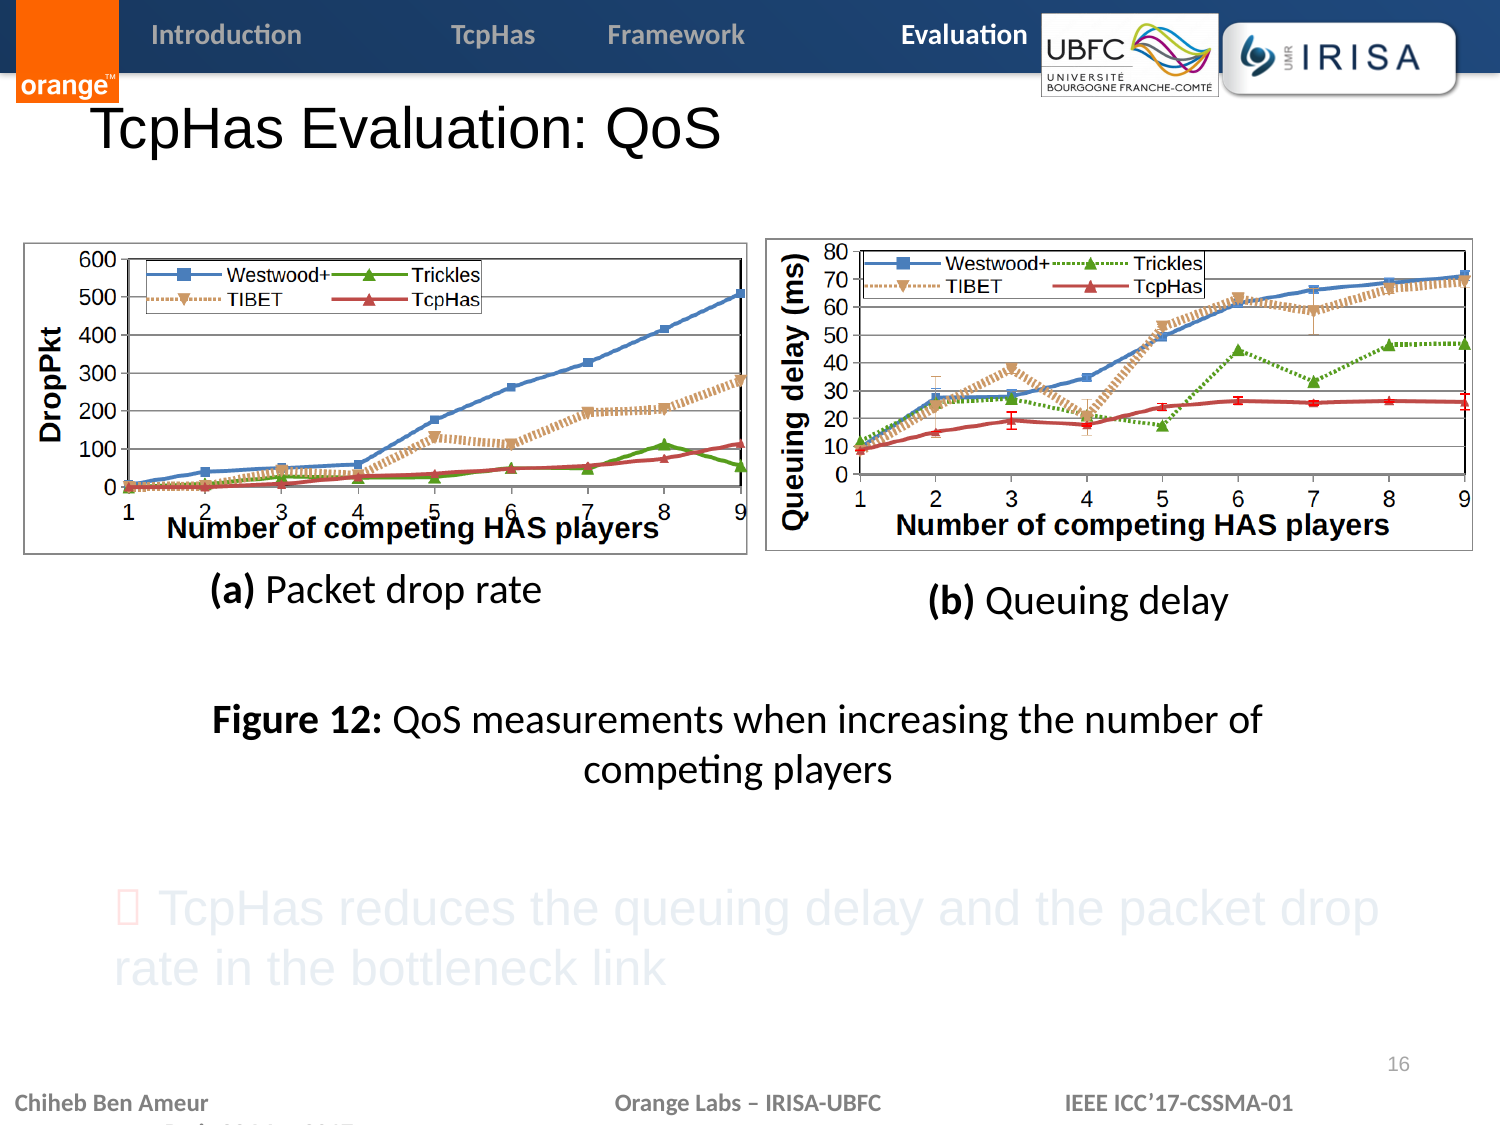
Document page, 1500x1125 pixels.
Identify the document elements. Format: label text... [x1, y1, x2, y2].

text_box [60, 861, 1464, 1025]
text_box (a) Packet drop rate [194, 568, 568, 620]
text_box Figure 12: QoS measurements when increasing the number of competing players [106, 684, 1370, 800]
text_box Introduction TcpHas Framework Evaluation Conclusion [136, 7, 1360, 58]
title TcpHas Evaluation: QoS [75, 83, 1425, 206]
picture [1041, 13, 1464, 102]
picture [15, 0, 119, 103]
text_box Chiheb Ben Ameur Orange Labs – IRISA-UBFC IEEE ICC’17-CSSMA-01 Paris 22 May 2017 [0, 1079, 1500, 1125]
text_box (b) Queuing delay [912, 566, 1245, 631]
picture [761, 234, 1477, 558]
picture [18, 239, 751, 560]
slide_number 16 [1293, 1042, 1425, 1079]
